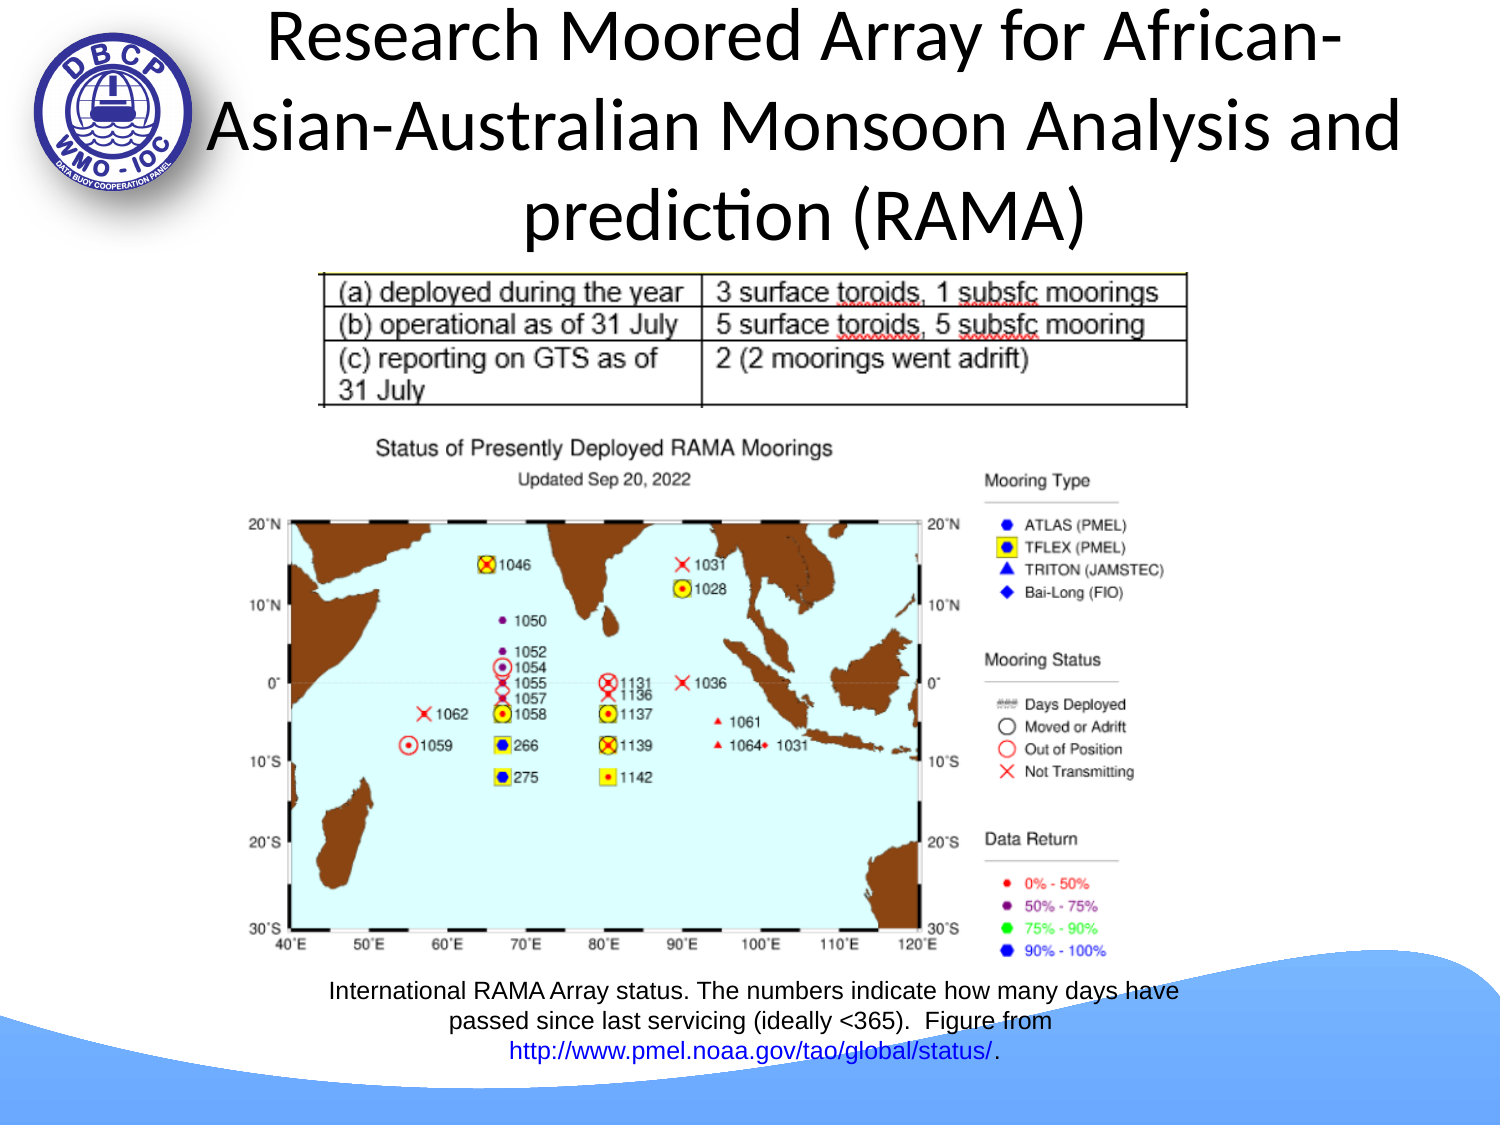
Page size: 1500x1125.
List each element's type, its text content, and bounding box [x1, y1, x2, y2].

text_box International RAMA Array status. The numbers indicate how many days have passed since last servicing (ideally <365). Figure from http://www.pmel.noaa.gov/tao/global/status/. [280, 967, 1229, 1072]
picture [234, 429, 1175, 967]
title Research Moored Array for African-Asian-Australian Monsoon Analysis and prediction (RAMA) [167, 75, 1443, 242]
picture [318, 271, 1192, 408]
text_box [0, 0, 1500, 75]
picture [33, 75, 167, 192]
